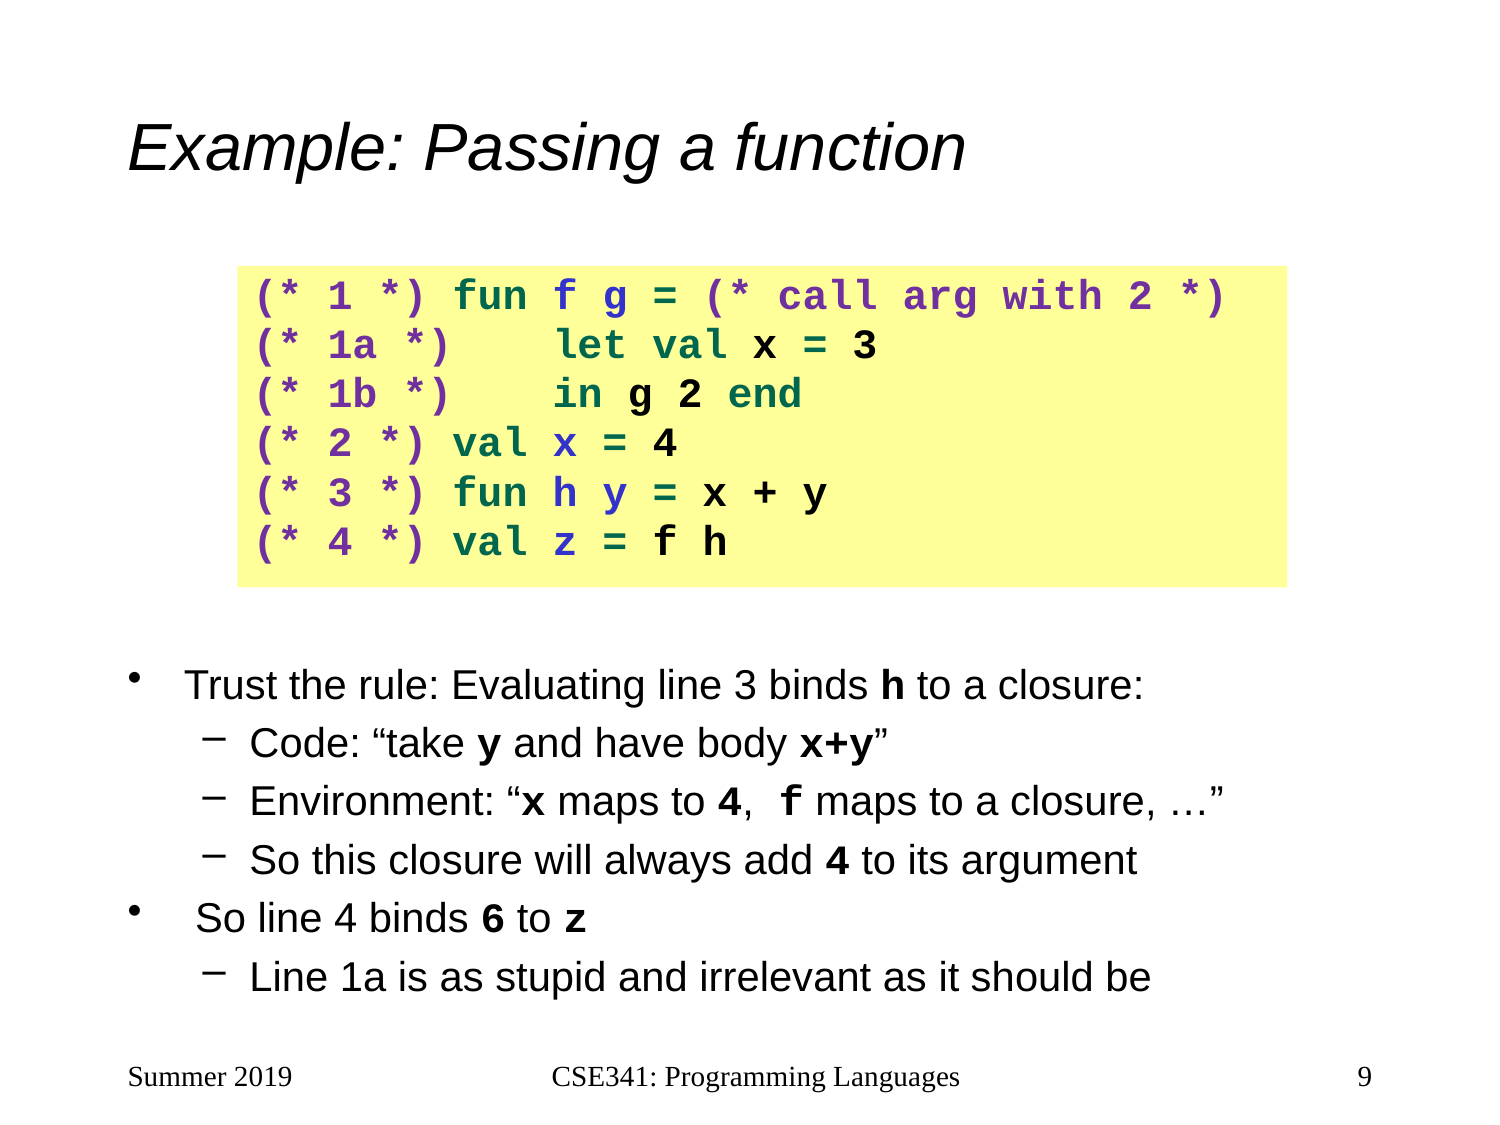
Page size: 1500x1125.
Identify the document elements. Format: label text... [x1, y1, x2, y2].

footer CSE341: Programming Languages [474, 1049, 1038, 1125]
slide_number 9 [1074, 1049, 1388, 1125]
slide_number Summer 2019 [112, 1049, 426, 1125]
title Example: Passing a function [112, 49, 1388, 238]
text_box (* 1 *) fun f g = (* call arg with 2 *) (* 1a *) let val x = 3 (* 1b *) in g 2 end (* 2 *) val x = 4 (* 3 *) fun h y = x + y (* 4 *) val z = f h [237, 265, 1288, 588]
list Trust the rule: Evaluating line 3 binds h to a closure: Code: “take y and have body x+y” Environment: “x maps to 4, f maps to a closure, …” So this closure will always add 4 to its argument So line 4 binds 6 to z Line 1a is as stupid and irrelevant as it should be [112, 649, 1388, 1001]
